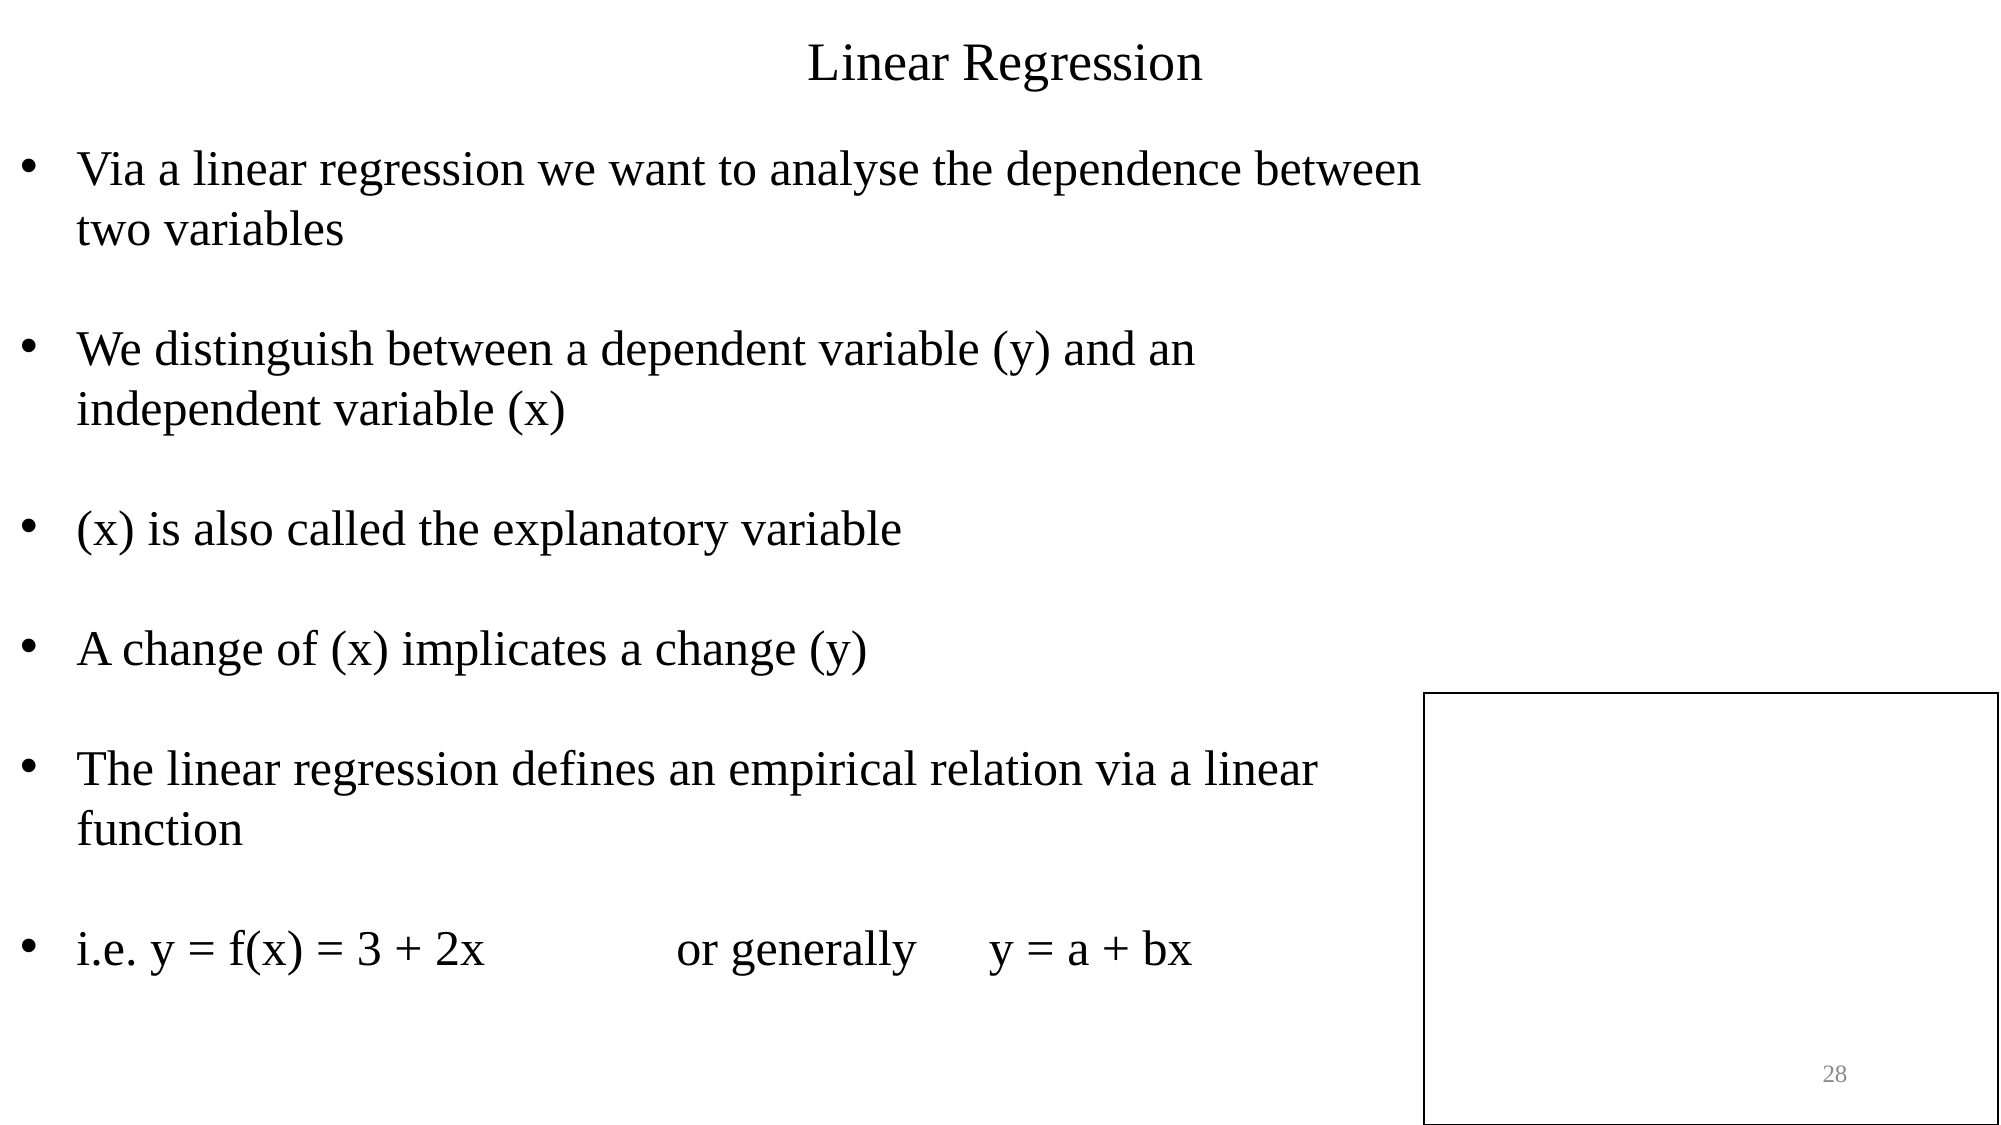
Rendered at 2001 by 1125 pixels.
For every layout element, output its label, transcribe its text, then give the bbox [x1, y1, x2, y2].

slide_number 28 [1412, 1042, 1423, 1103]
text_box c [1423, 692, 1999, 1125]
text_box Via a linear regression we want to analyse the dependence between two variables We distinguish between a dependent variable (y) and an independent variable (x) (x) is also called the explanatory variable A change of (x) implicates a change (y) The linear regression defines an empirical relation via a linear function i.e. y = f(x) = 3 + 2x or generally y = a + bx [5, 128, 1452, 1106]
text_box Linear Regression [279, 19, 1733, 126]
